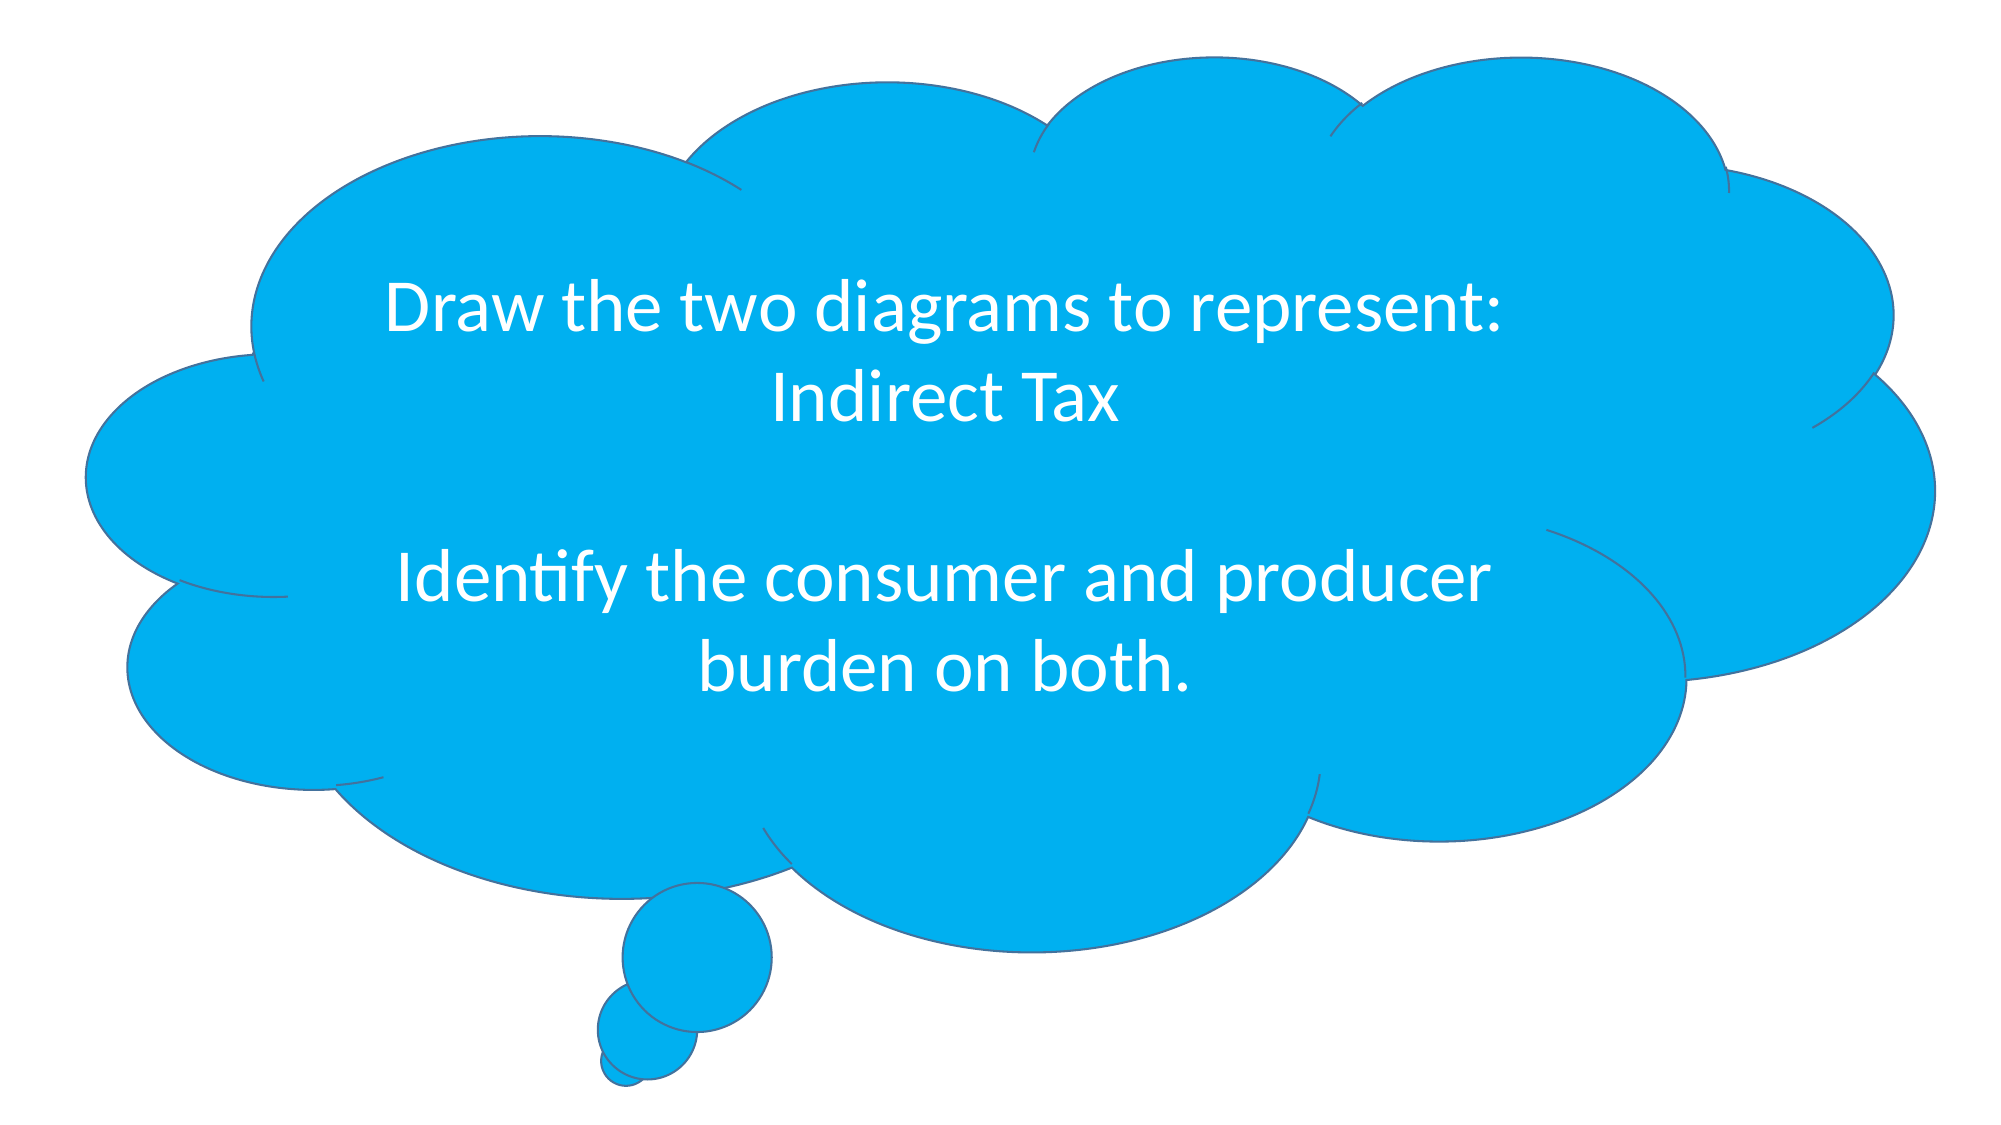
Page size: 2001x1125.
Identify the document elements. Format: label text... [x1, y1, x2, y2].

text_box RECAP: What is PED? [303, 54, 1674, 215]
text_box Draw the two diagrams to represent: Indirect Tax Identify the consumer and producer burden on both. [84, 56, 1937, 1087]
